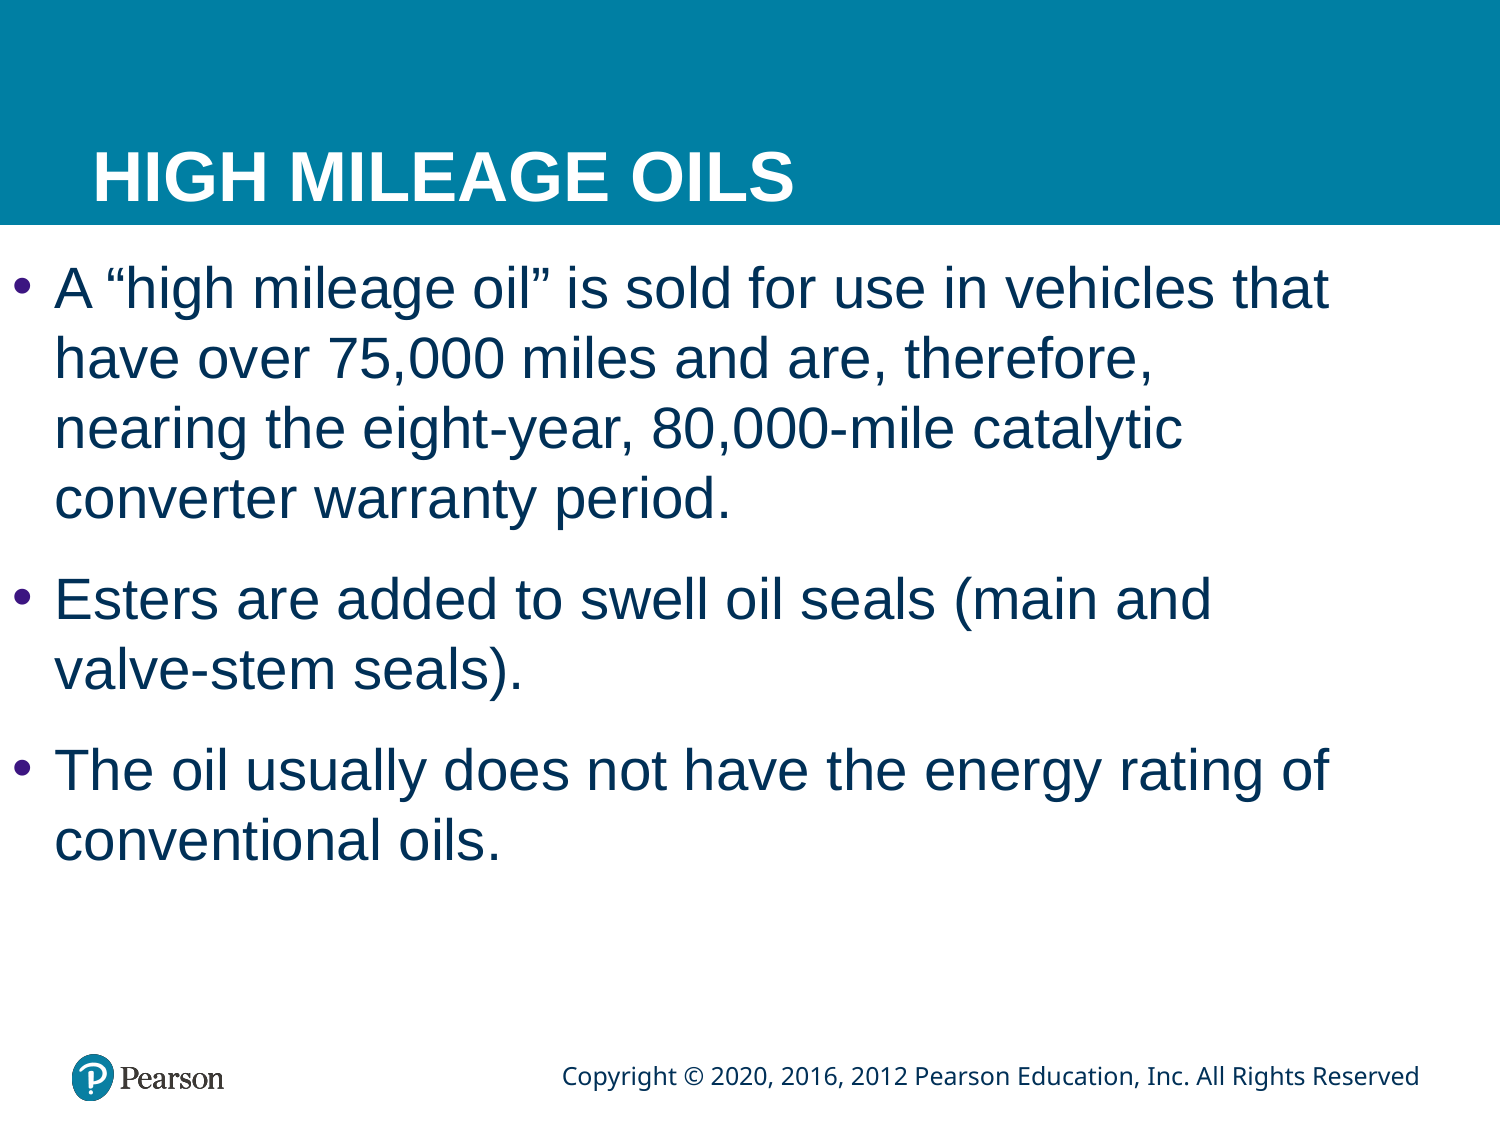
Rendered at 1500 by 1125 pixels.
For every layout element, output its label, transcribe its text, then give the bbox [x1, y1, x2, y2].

list A “high mileage oil” is sold for use in vehicles that have over 75,000 miles and are, therefore, nearing the eight-year, 80,000-mile catalytic converter warranty period. Esters are added to swell oil seals (main and valve-stem seals). The oil usually does not have the energy rating of conventional oils. [12, 249, 1363, 993]
title HIGH MILEAGE OILS [75, 35, 1425, 216]
picture [98, 1054, 224, 1101]
picture [72, 1054, 87, 1070]
picture [80, 1063, 106, 1088]
picture [72, 1088, 83, 1101]
